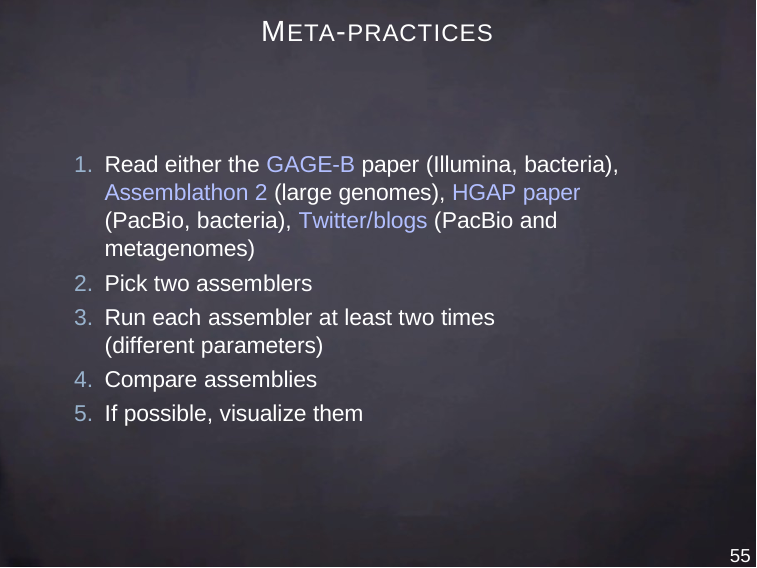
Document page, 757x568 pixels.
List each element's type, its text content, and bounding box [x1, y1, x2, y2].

text_box Read either the GAGE-B paper (Illumina, bacteria), Assemblathon 2 (large genomes), HGAP paper (PacBio, bacteria), Twitter/blogs (PacBio and metagenomes) Pick two assemblers Run each assembler at least two times (different parameters) Compare assemblies If possible, visualize them [72, 149, 673, 427]
slide_number 55 [725, 543, 755, 568]
title META-PRACTICES [65, 12, 691, 107]
picture [0, 0, 756, 567]
